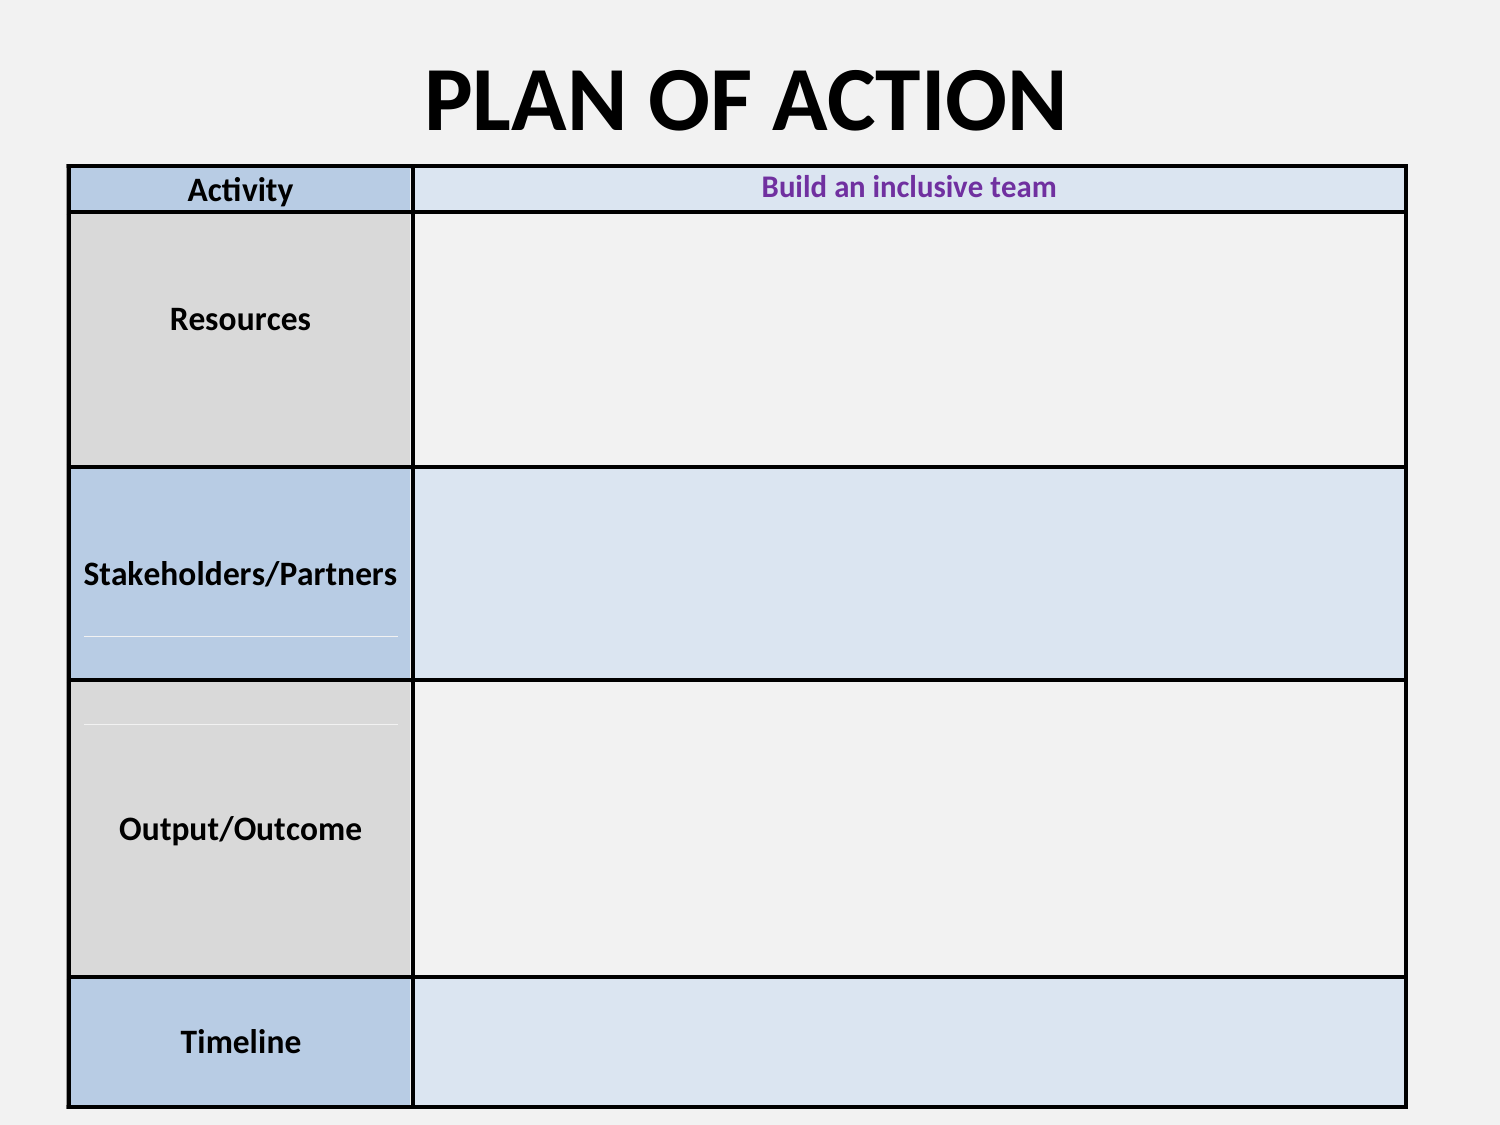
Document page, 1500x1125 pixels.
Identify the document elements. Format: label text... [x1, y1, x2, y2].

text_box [66, 163, 1500, 1125]
text_box PLAN OF ACTION [81, 0, 1432, 162]
